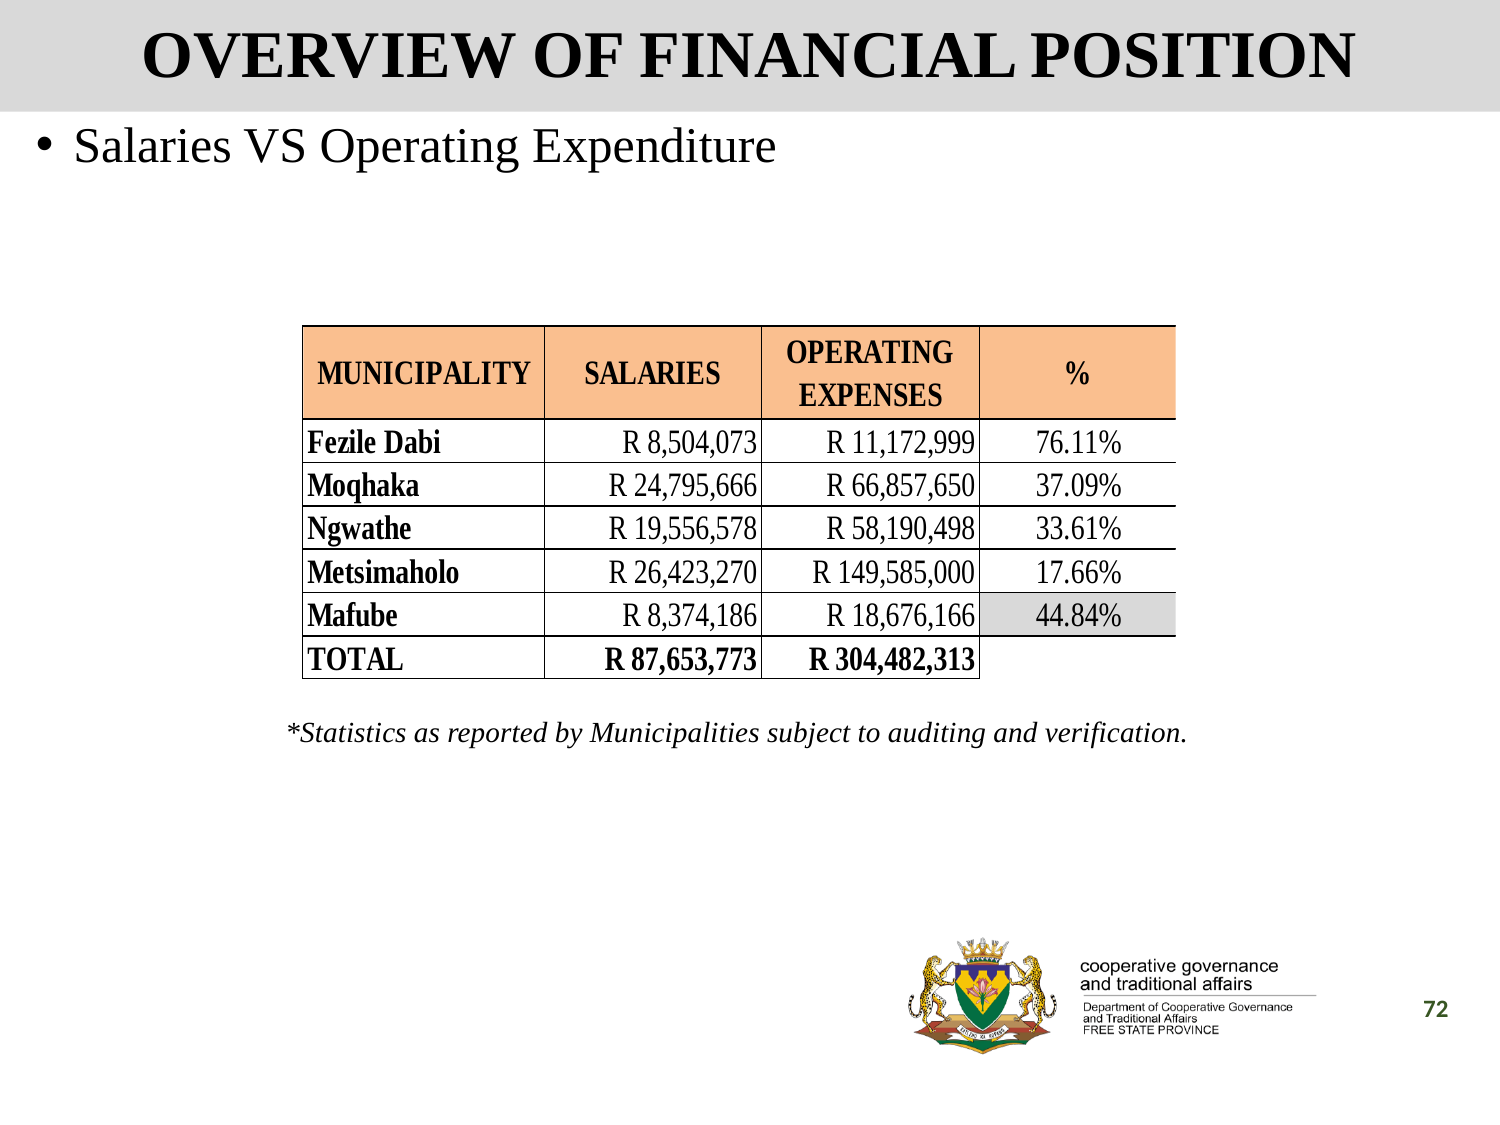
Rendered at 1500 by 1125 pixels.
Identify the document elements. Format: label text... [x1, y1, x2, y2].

list Salaries VS Operating Expenditure *Statistics as reported by Municipalities subject to auditing and verification. [20, 111, 1459, 999]
picture [302, 325, 1177, 681]
picture [890, 925, 1325, 1059]
slide_number 72 [1325, 977, 1464, 1037]
title OVERVIEW OF FINANCIAL POSITION [0, 0, 1500, 112]
